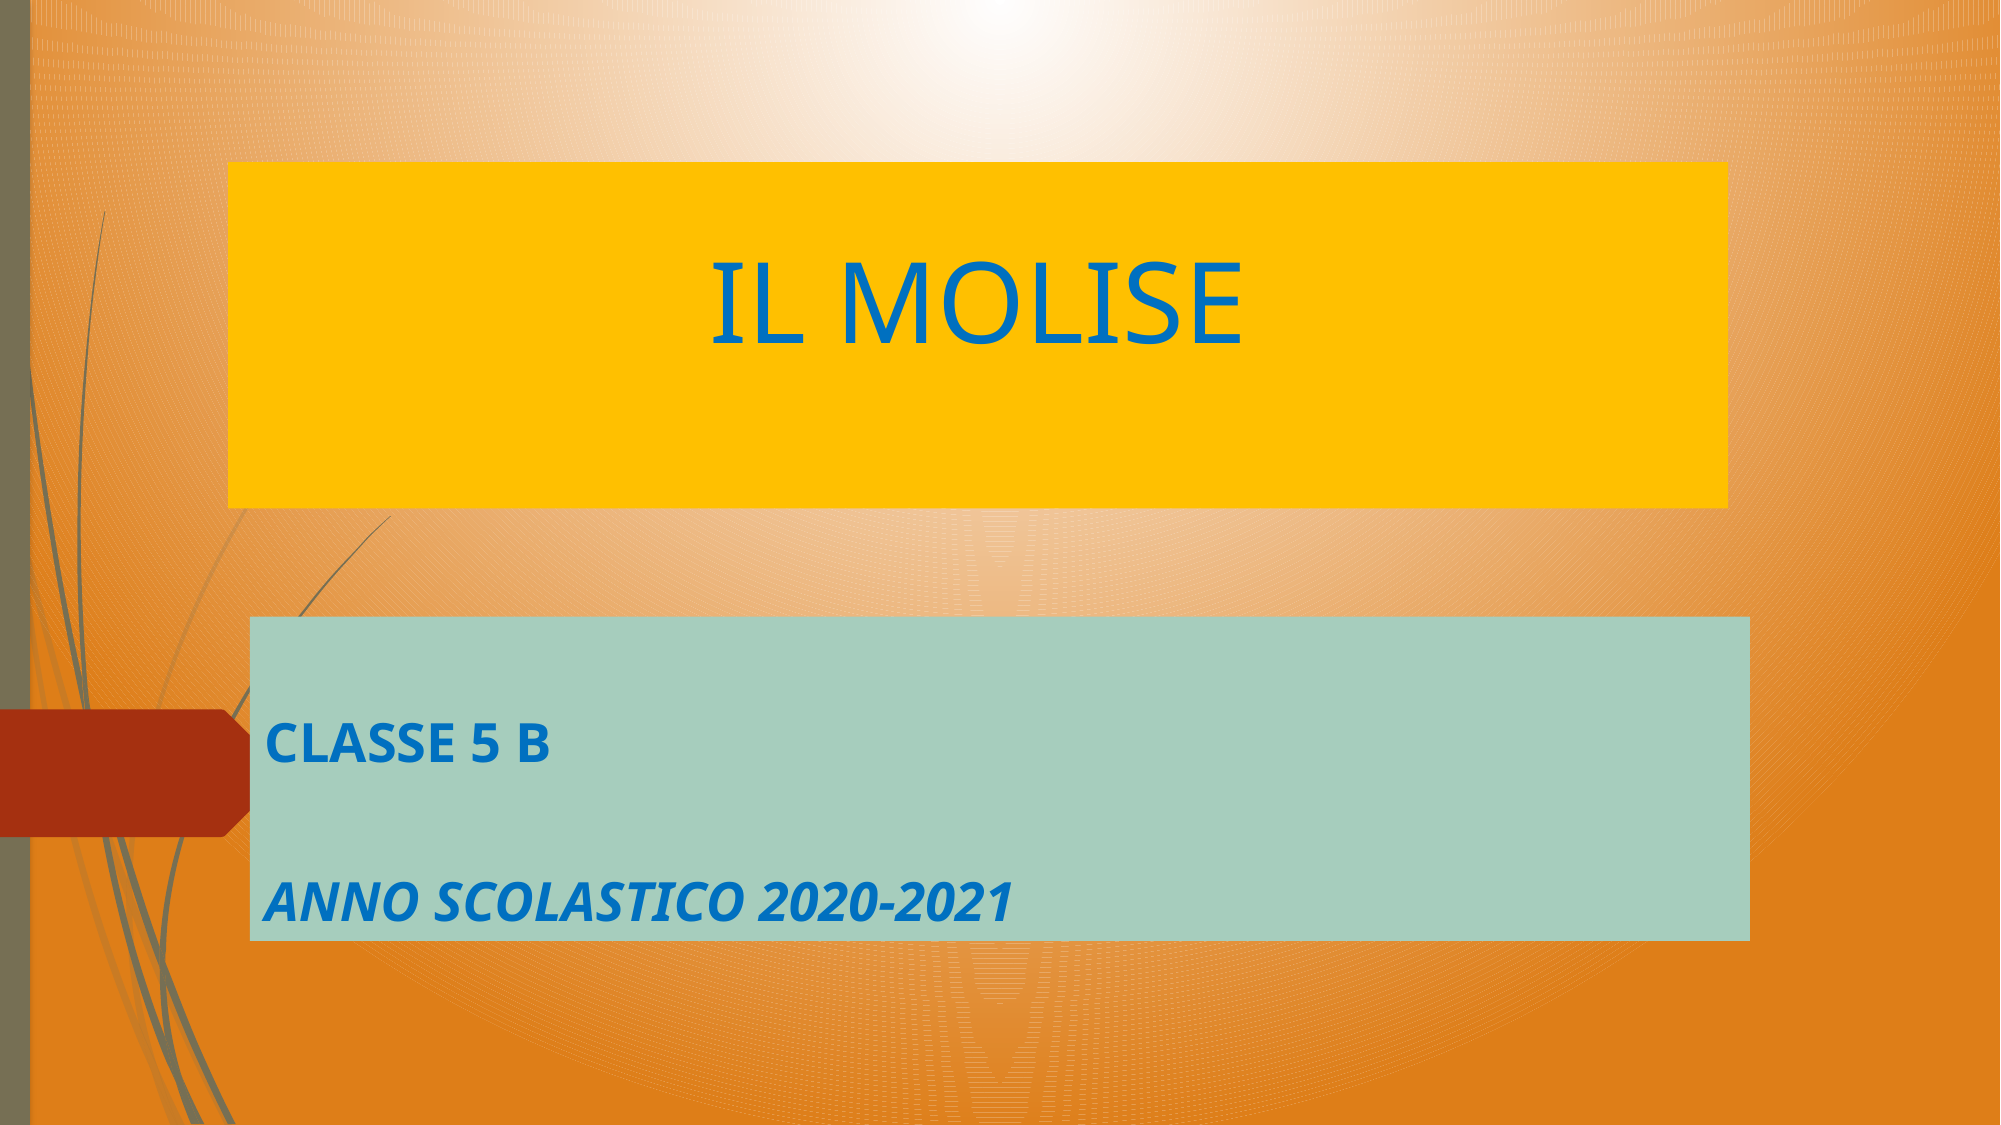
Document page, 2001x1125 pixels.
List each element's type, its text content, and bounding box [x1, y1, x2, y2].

title IL MOLISE [228, 162, 1729, 509]
subtitle CLASSE 5 B ANNO SCOLASTICO 2020-2021 [249, 616, 1750, 941]
